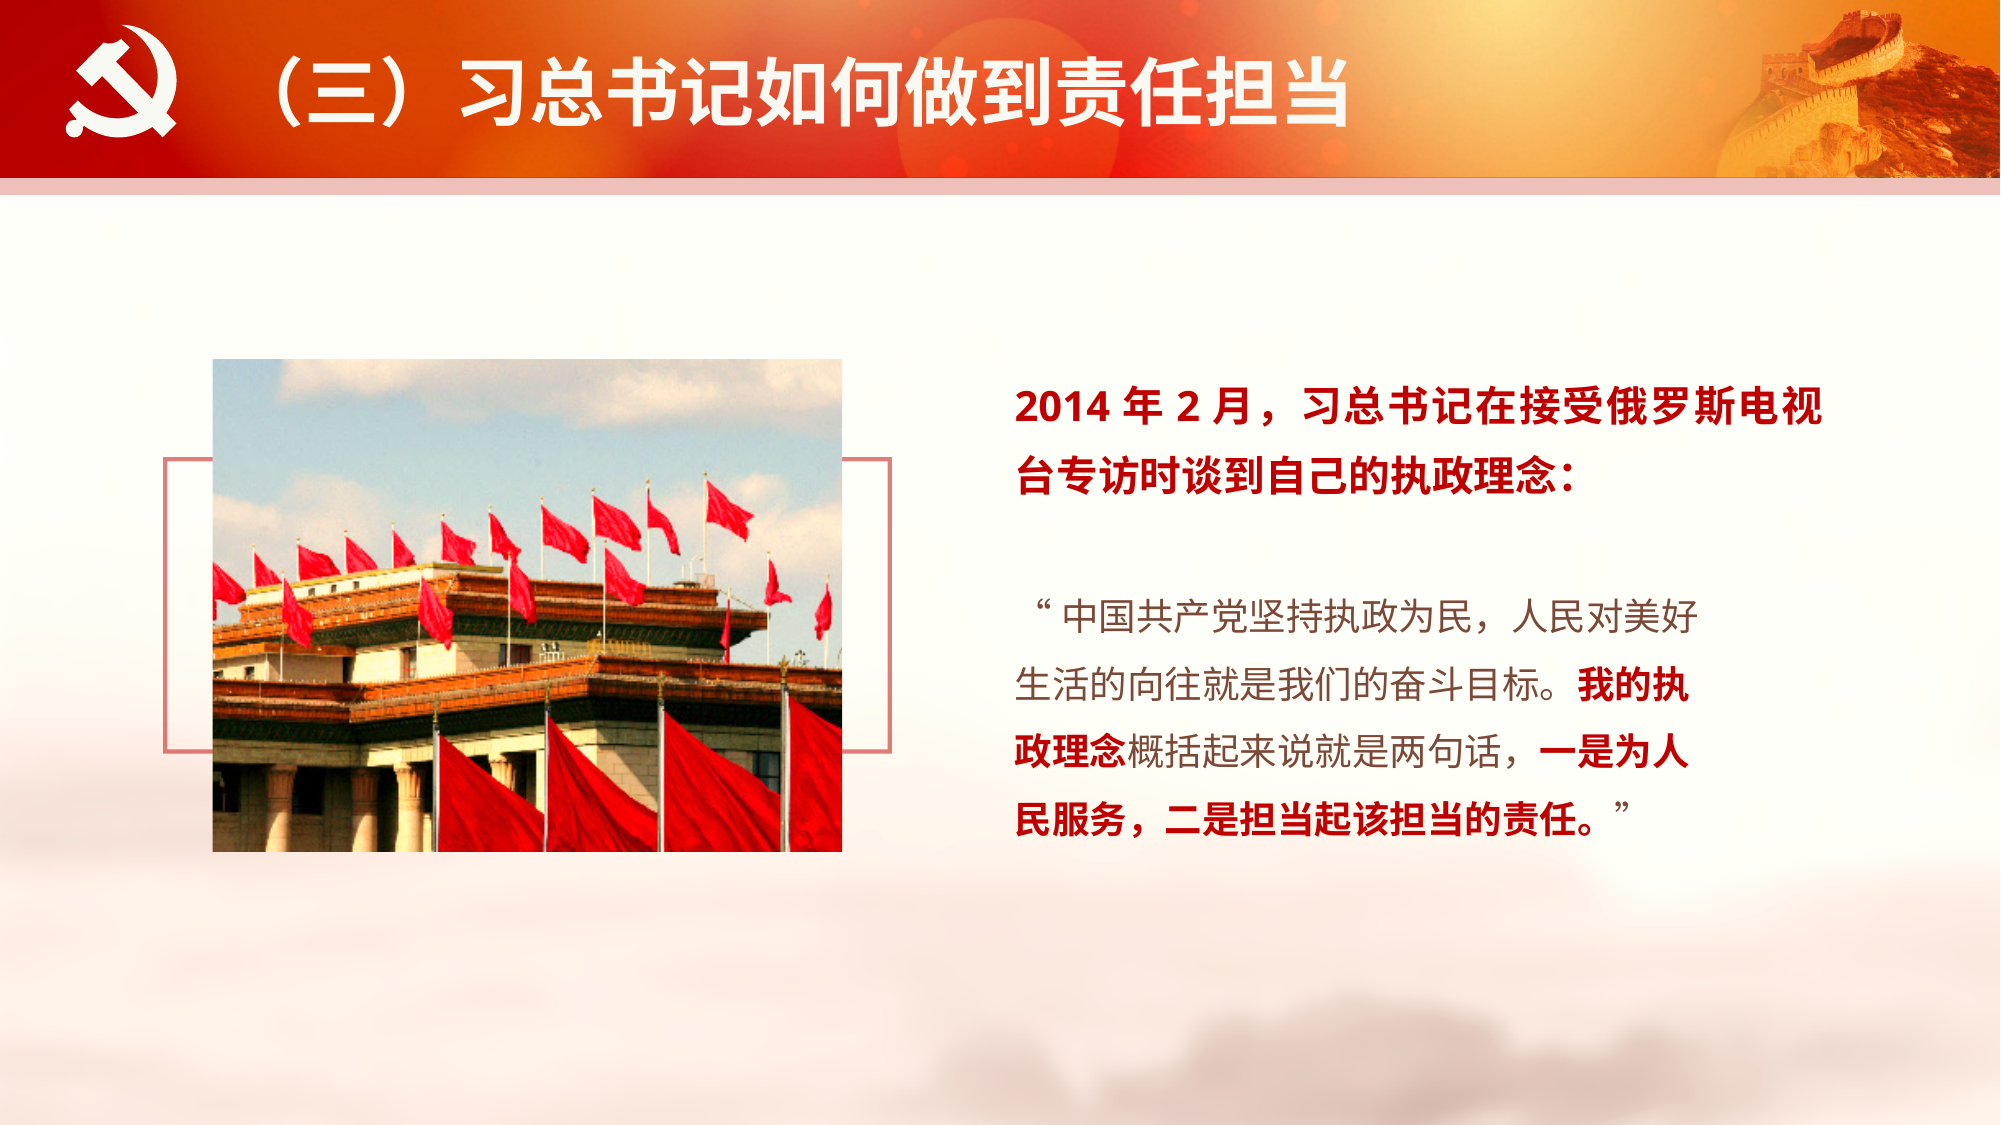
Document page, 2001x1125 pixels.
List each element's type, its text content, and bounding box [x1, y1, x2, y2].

picture [0, 0, 2001, 1125]
text_box [843, 458, 891, 753]
text_box 2014年2月，习总书记在接受俄罗斯电视台专访时谈到自己的执政理念： [999, 352, 1839, 508]
text_box （三）习总书记如何做到责任担当 [214, 38, 1370, 144]
text_box [164, 458, 212, 753]
text_box “中国共产党坚持执政为民，人民对美好生活的向往就是我们的奋斗目标。我的执政理念概括起来说就是两句话，一是为人民服务，二是担当起该担当的责任。” [999, 563, 1727, 849]
